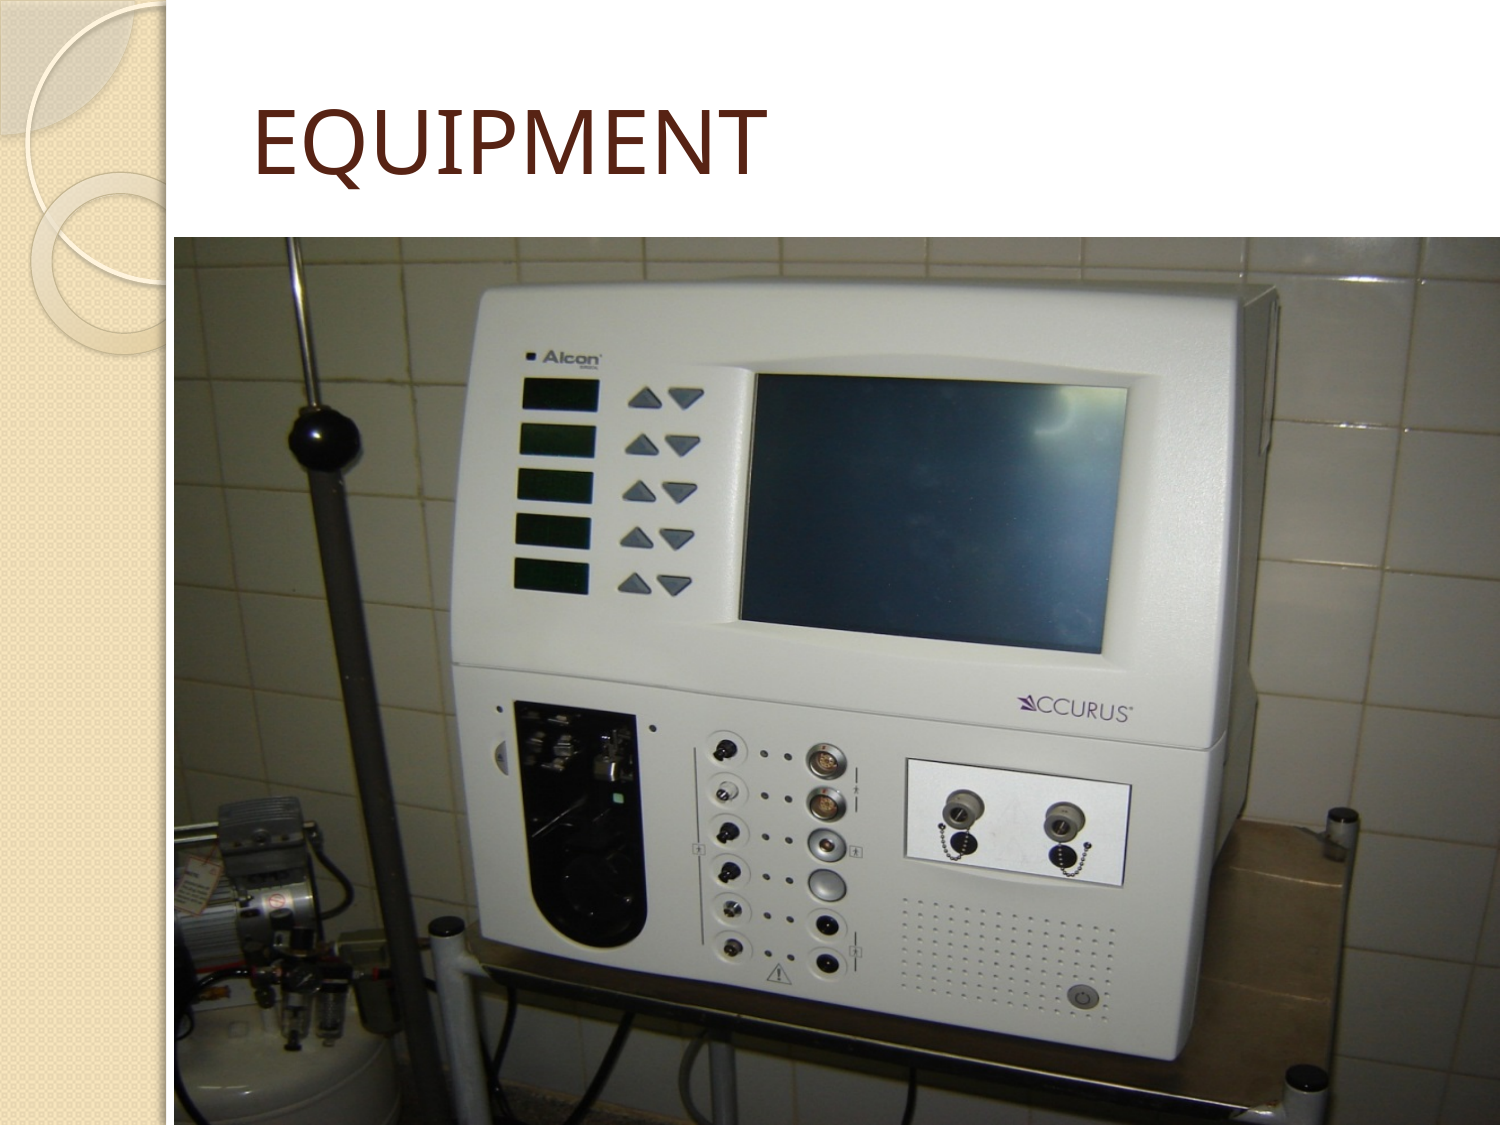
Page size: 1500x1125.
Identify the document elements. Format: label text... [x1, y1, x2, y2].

title EQUIPMENT [235, 45, 1466, 233]
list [174, 237, 1500, 1125]
